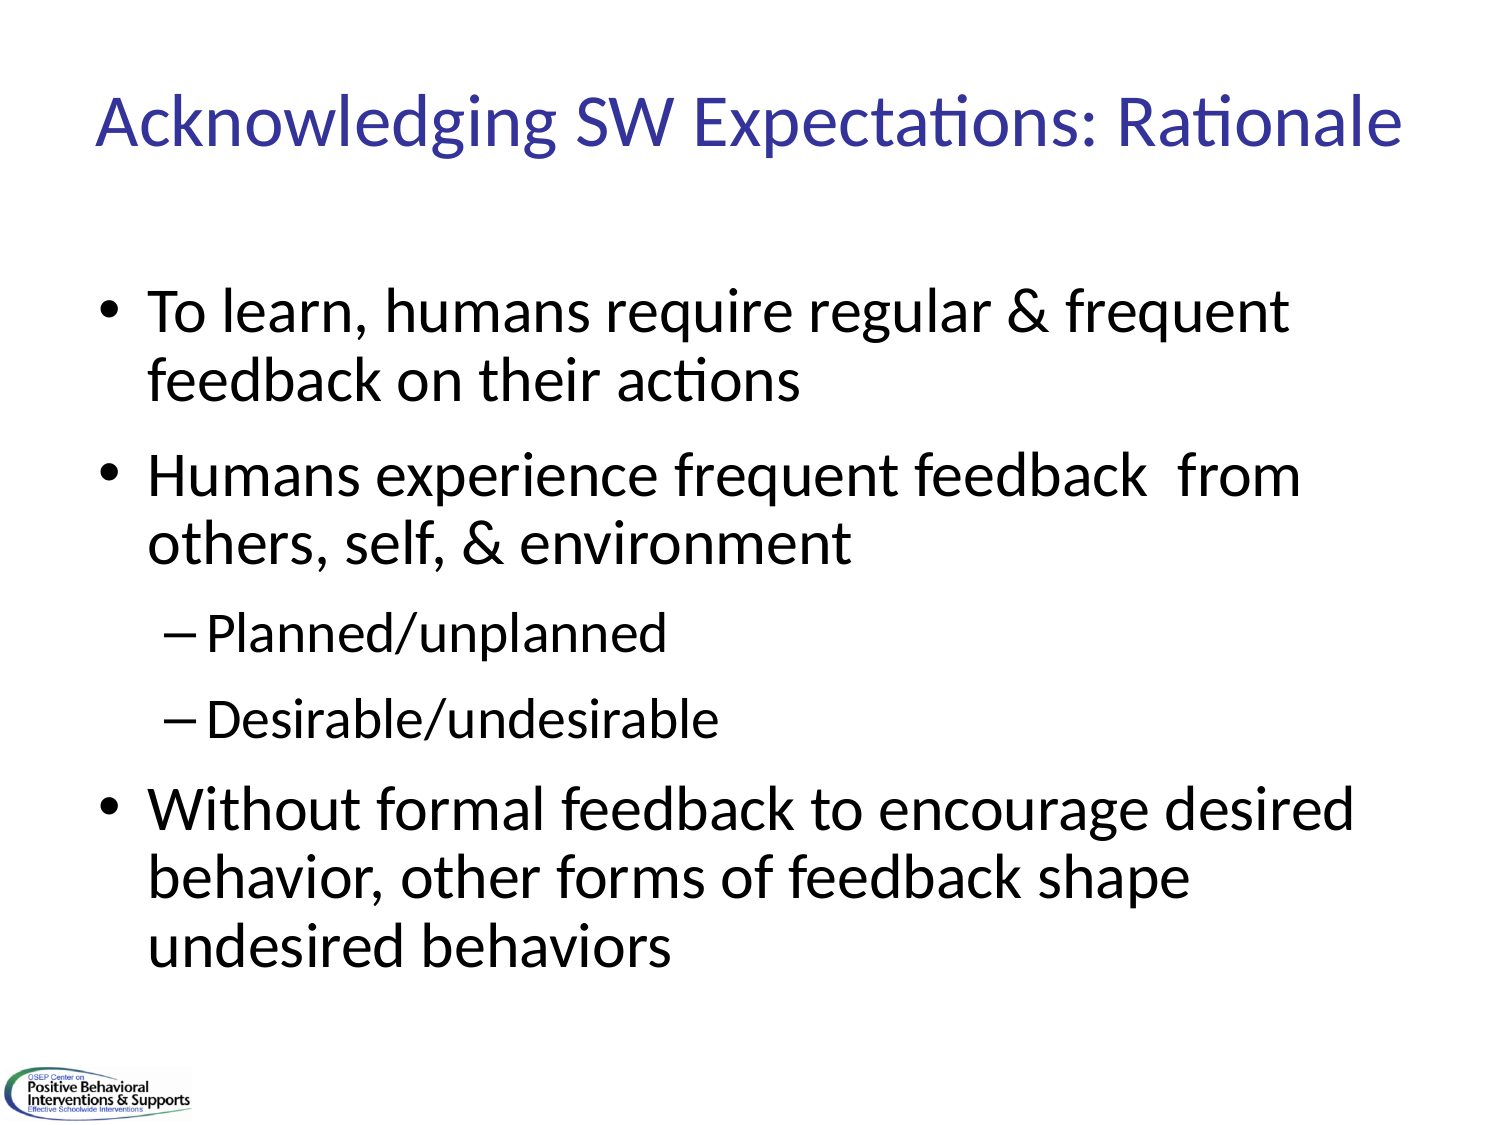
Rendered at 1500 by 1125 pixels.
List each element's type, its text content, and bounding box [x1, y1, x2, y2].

list To learn, humans require regular & frequent feedback on their actions Humans experience frequent feedback from others, self, & environment Planned/unplanned Desirable/undesirable Without formal feedback to encourage desired behavior, other forms of feedback shape undesired behaviors [84, 270, 1416, 994]
title Acknowledging SW Expectations: Rationale [63, 22, 1437, 211]
picture [0, 1059, 194, 1125]
